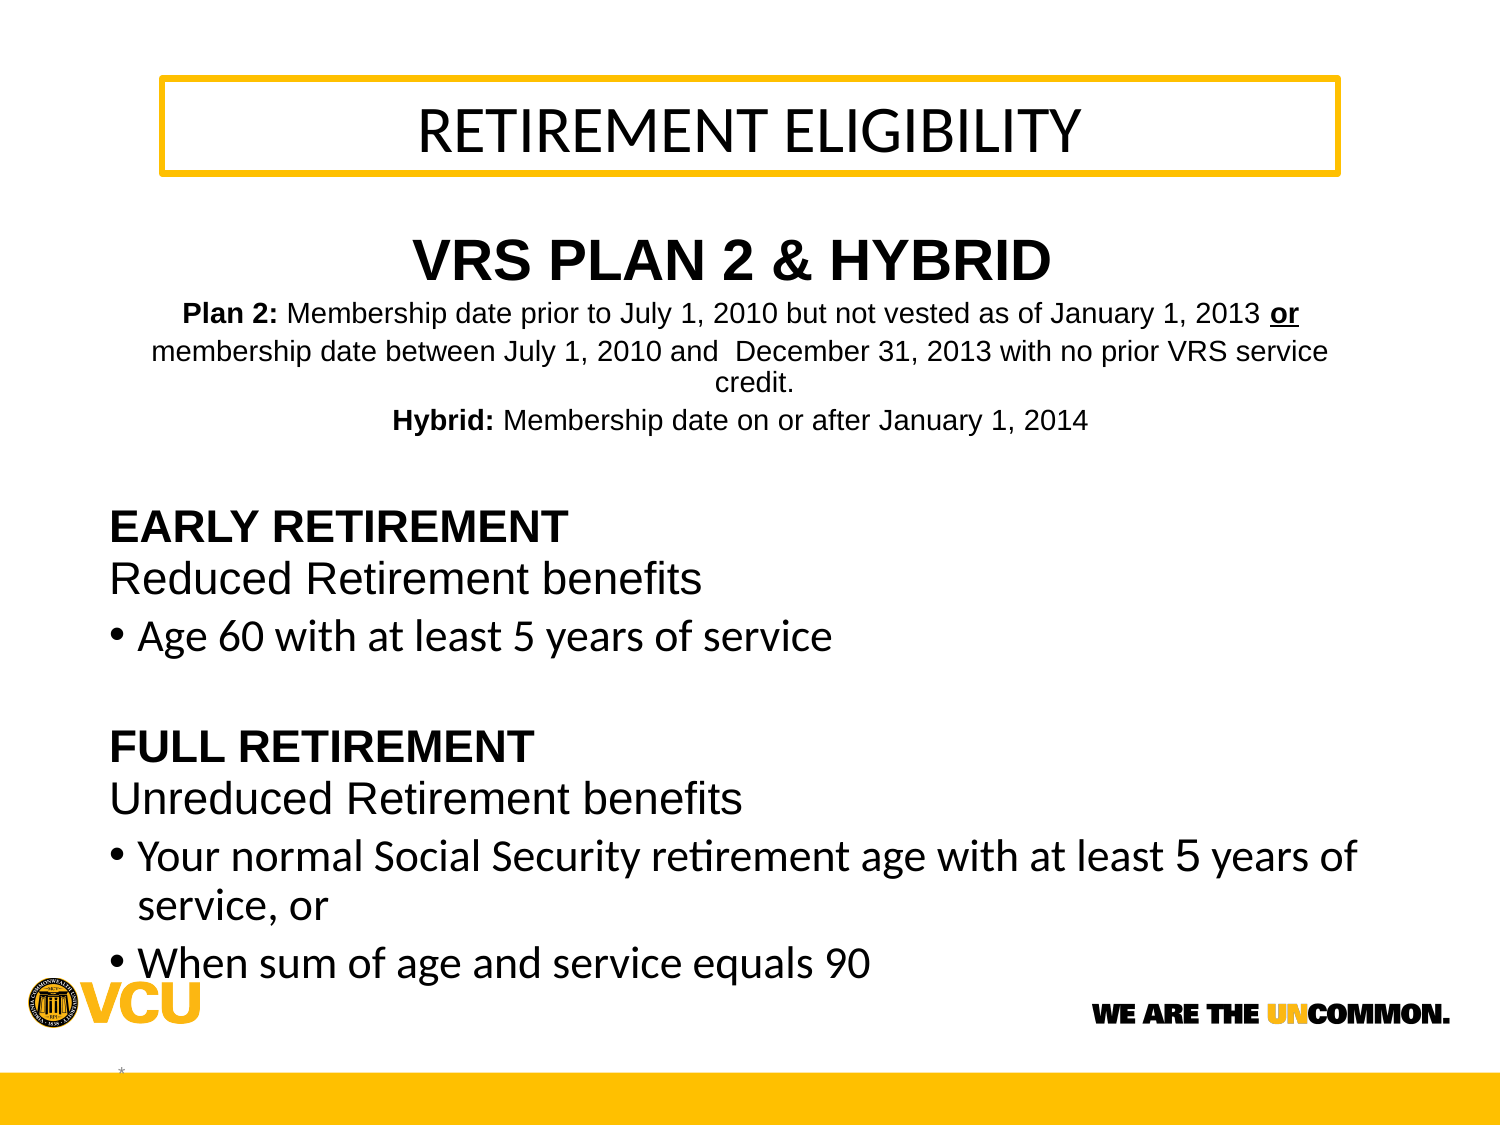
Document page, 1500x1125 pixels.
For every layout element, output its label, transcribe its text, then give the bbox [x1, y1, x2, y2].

text_box * [103, 1042, 441, 1103]
picture [28, 978, 200, 1028]
text_box RETIREMENT ELIGIBILITY [161, 78, 1338, 174]
picture [1082, 990, 1463, 1038]
list VRS PLAN 2 & HYBRID Plan 2: Membership date prior to July 1, 2010 but not vested as of January 1, 2013 or membership date between July 1, 2010 and December 31, 2013 with no prior VRS service credit. Hybrid: Membership date on or after January 1, 2014 EARLY RETIREMENT Reduced Retirement benefits Age 60 with at least 5 years of service FULL RETIREMENT Unreduced Retirement benefits Your normal Social Security retirement age with at least 5 years of service, or When sum of age and service equals 90 [94, 168, 1388, 1002]
